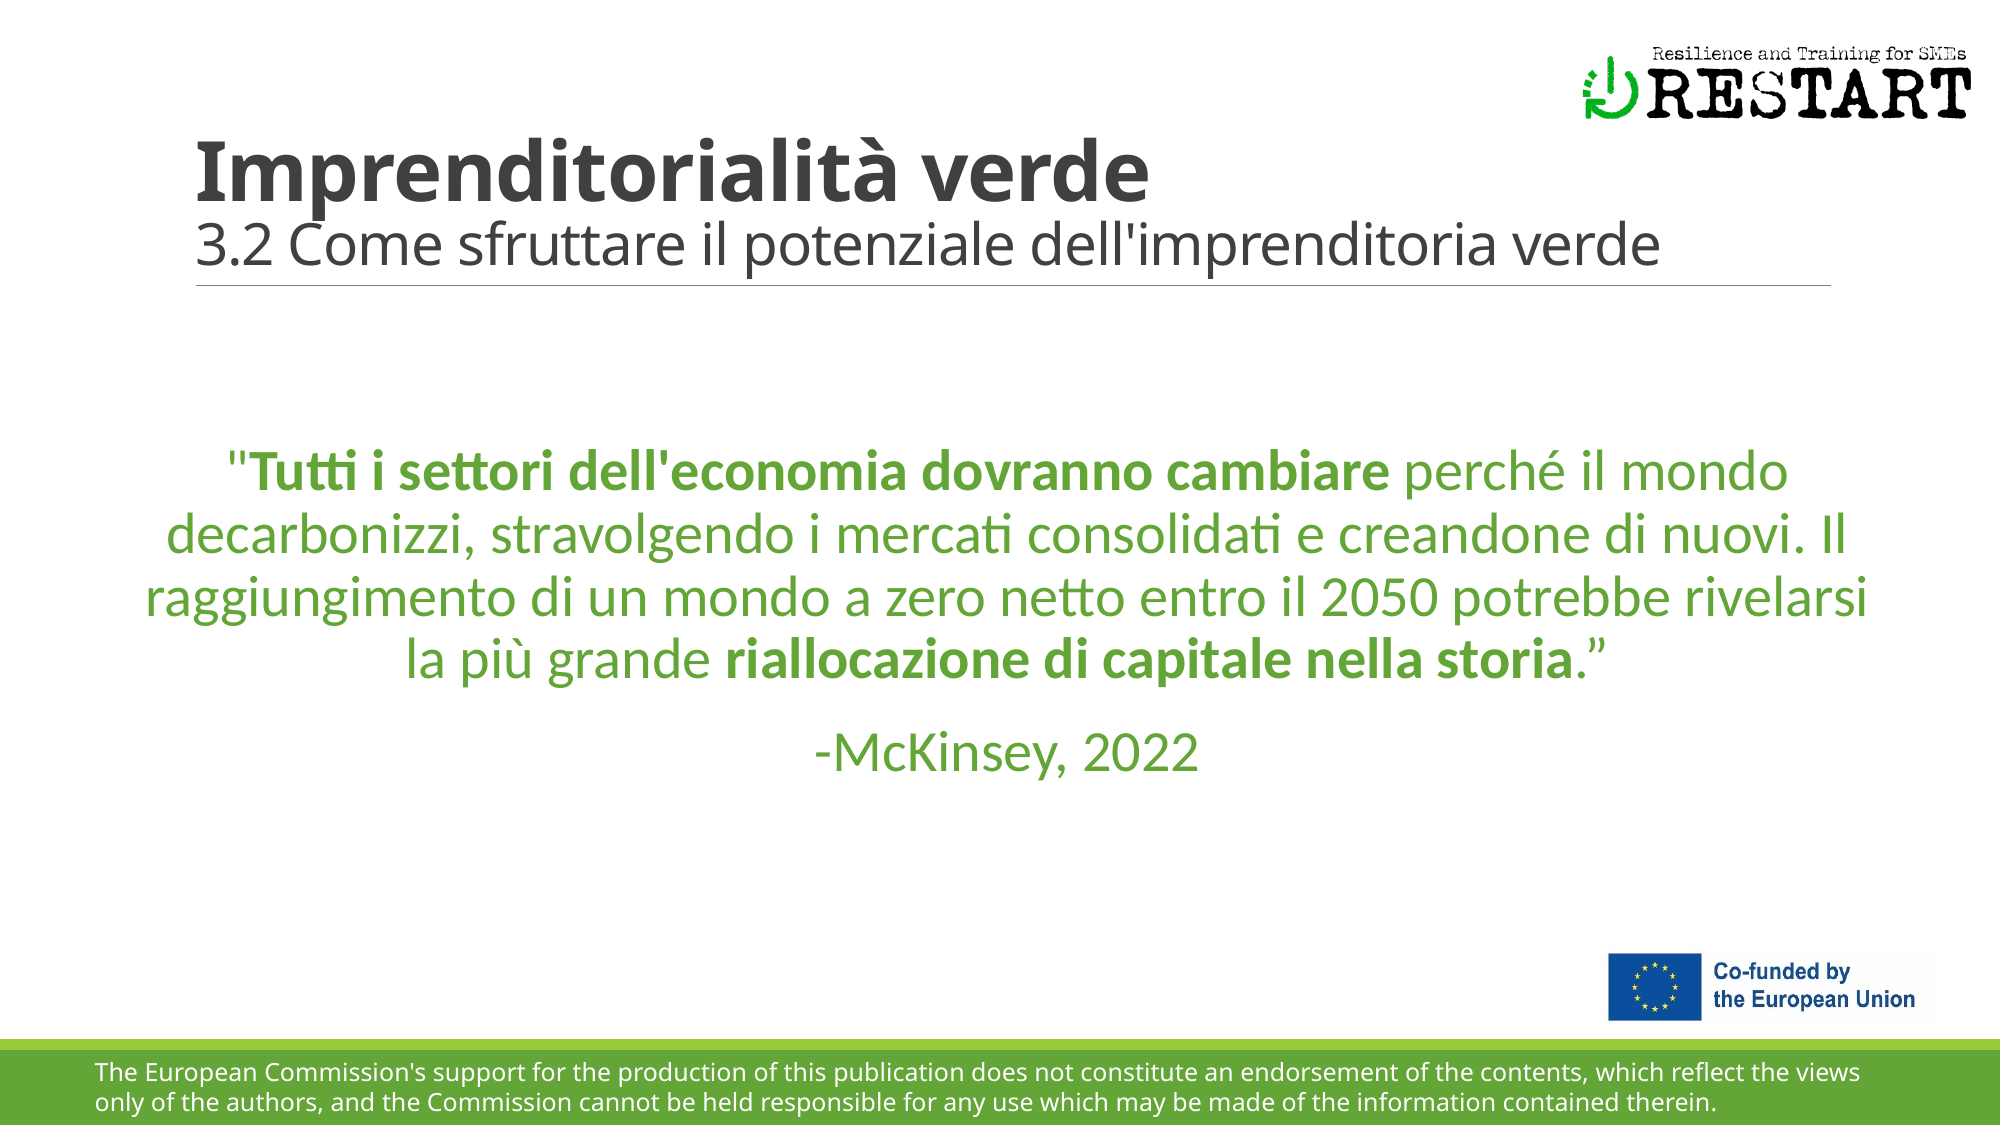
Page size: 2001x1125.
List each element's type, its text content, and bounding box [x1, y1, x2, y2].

list "Tutti i settori dell'economia dovranno cambiare perché il mondo decarbonizzi, stravolgendo i mercati consolidati e creandone di nuovi. Il raggiungimento di un mondo a zero netto entro il 2050 potrebbe rivelarsi la più grande riallocazione di capitale nella storia.” -McKinsey, 2022 [129, 432, 1871, 841]
title Imprenditorialità verde 3.2 Come sfruttare il potenziale dell'imprenditoria verde [179, 47, 1830, 285]
picture [1582, 46, 1971, 119]
picture [1604, 949, 1938, 1026]
text_box The European Commission's support for the production of this publication does not constitute an endorsement of the contents, which reflect the views only of the authors, and the Commission cannot be held responsible for any use which may be made of the information contained therein. [79, 1049, 1925, 1124]
